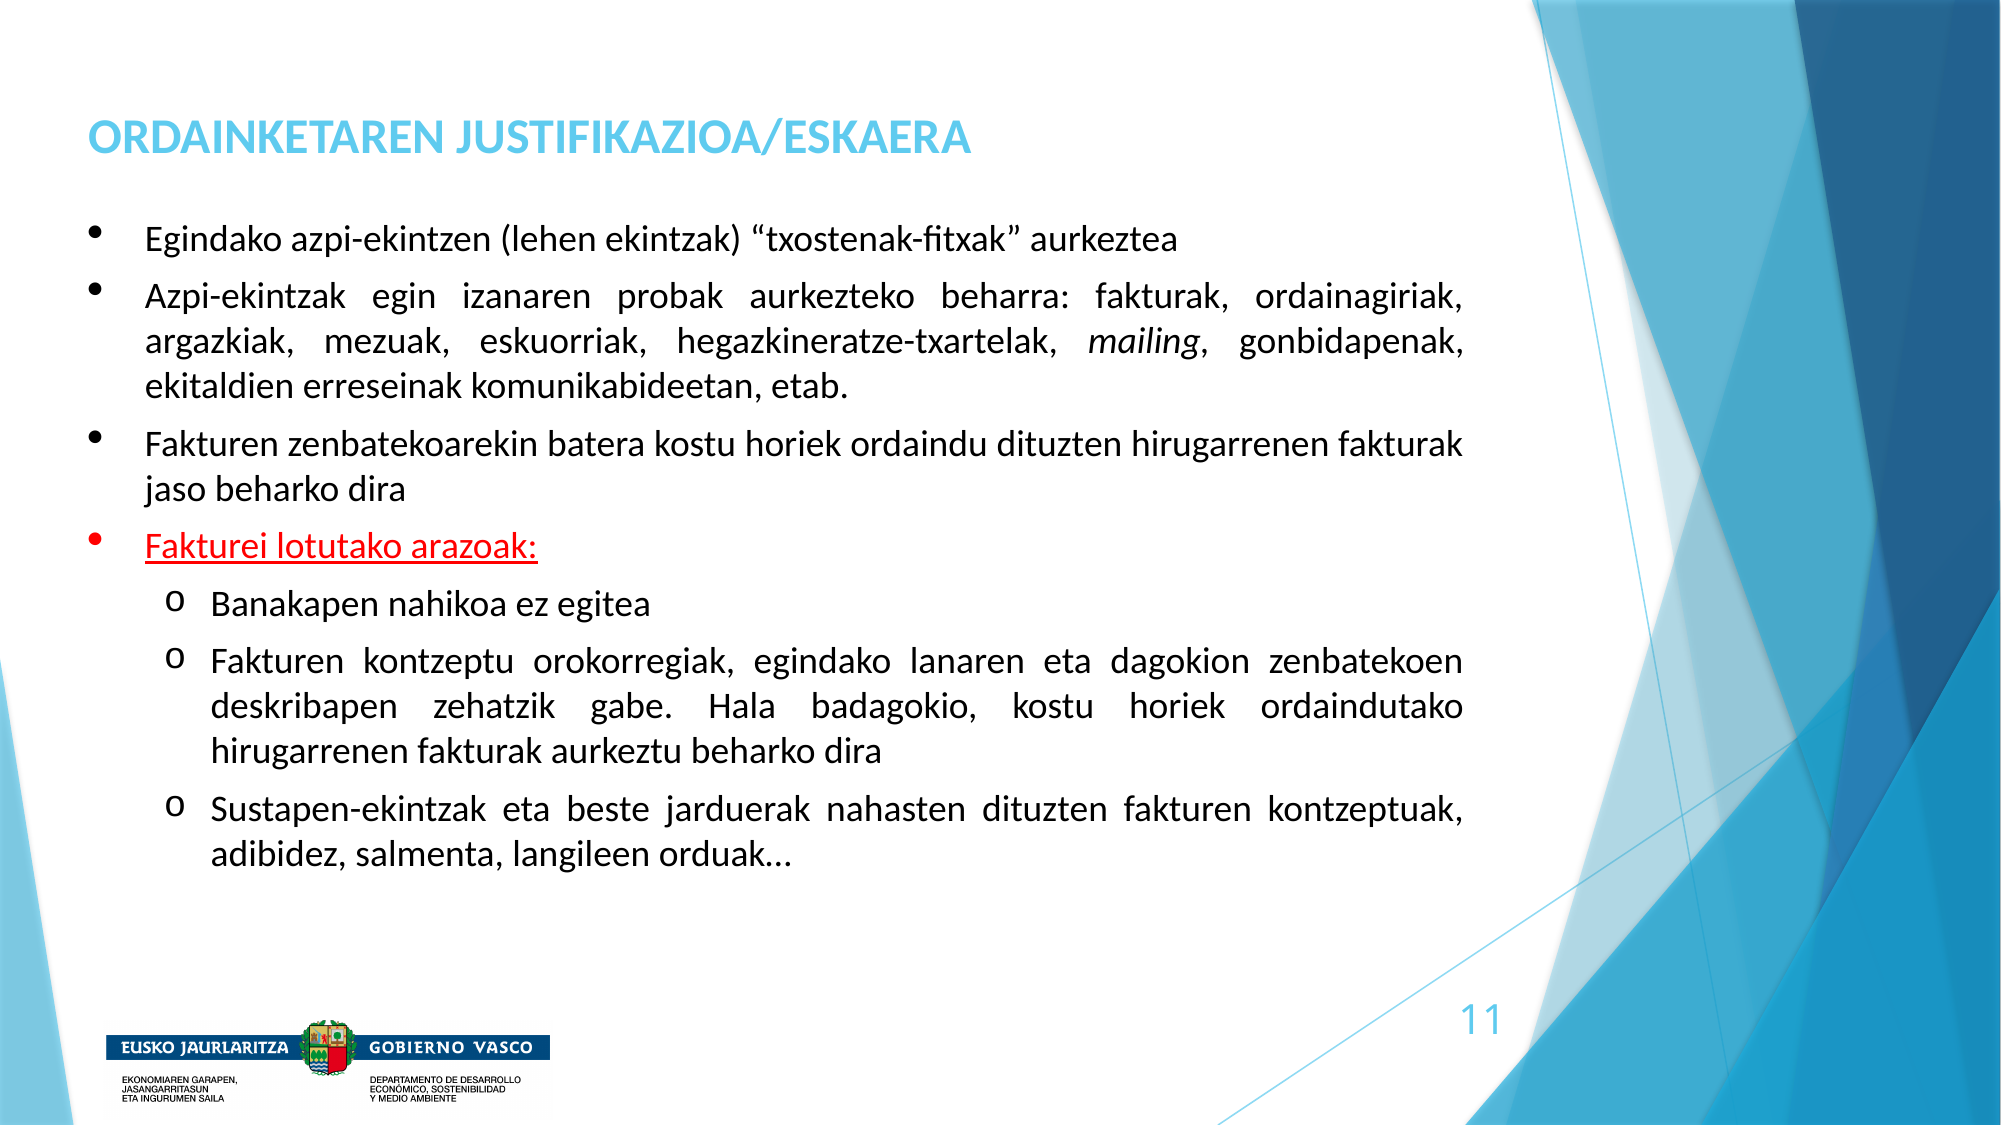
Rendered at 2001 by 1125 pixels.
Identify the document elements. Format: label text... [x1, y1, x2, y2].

slide_number 11 [1409, 991, 1522, 1051]
picture [102, 1020, 554, 1120]
text_box ORDAINKETAREN JUSTIFIKAZIOA/ESKAERA Egindako azpi-ekintzen (lehen ekintzak) “txostenak-fitxak” aurkeztea Azpi-ekintzak egin izanaren probak aurkezteko beharra: fakturak, ordainagiriak, argazkiak, mezuak, eskuorriak, hegazkineratze-txartelak, mailing, gonbidapenak, ekitaldien erreseinak komunikabideetan, etab. Fakturen zenbatekoarekin batera kostu horiek ordaindu dituzten hirugarrenen fakturak jaso beharko dira Fakturei lotutako arazoak: Banakapen nahikoa ez egitea Fakturen kontzeptu orokorregiak, egindako lanaren eta dagokion zenbatekoen deskribapen zehatzik gabe. Hala badagokio, kostu horiek ordaindutako hirugarrenen fakturak aurkeztu beharko dira Sustapen-ekintzak eta beste jarduerak nahasten dituzten fakturen kontzeptuak, adibidez, salmenta, langileen orduak… [73, 92, 1480, 909]
